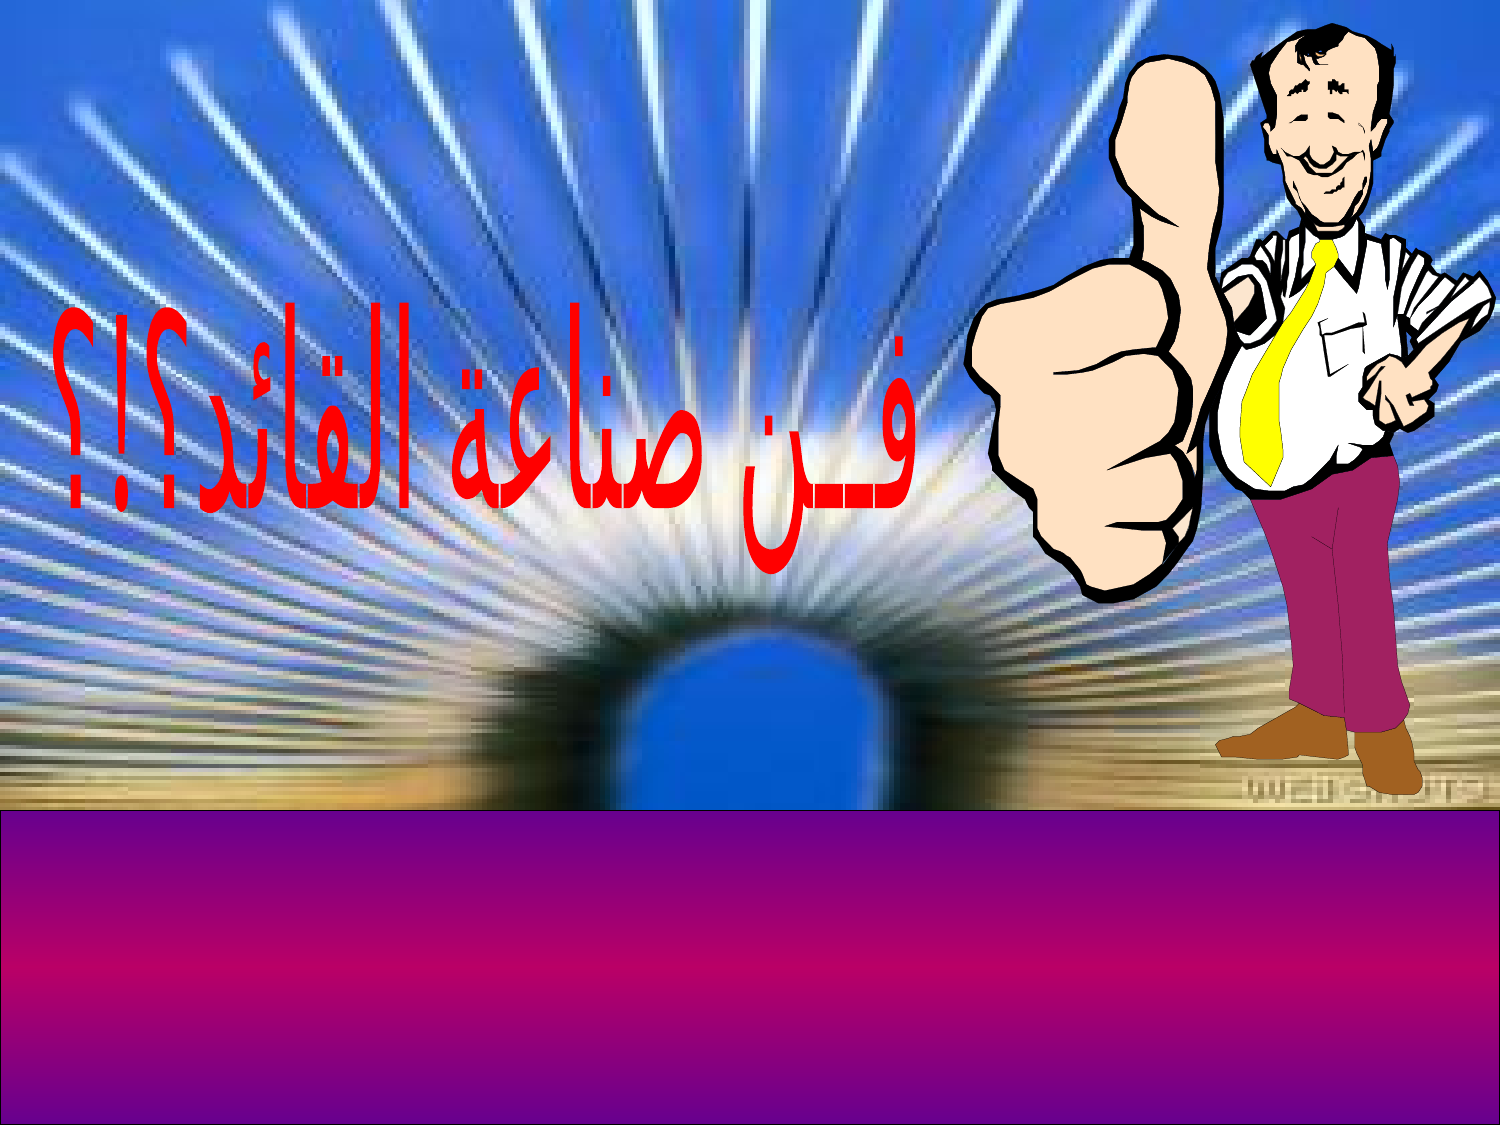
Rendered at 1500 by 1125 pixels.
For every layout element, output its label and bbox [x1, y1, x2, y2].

picture [0, 0, 1500, 811]
text_box [0, 818, 1500, 1125]
